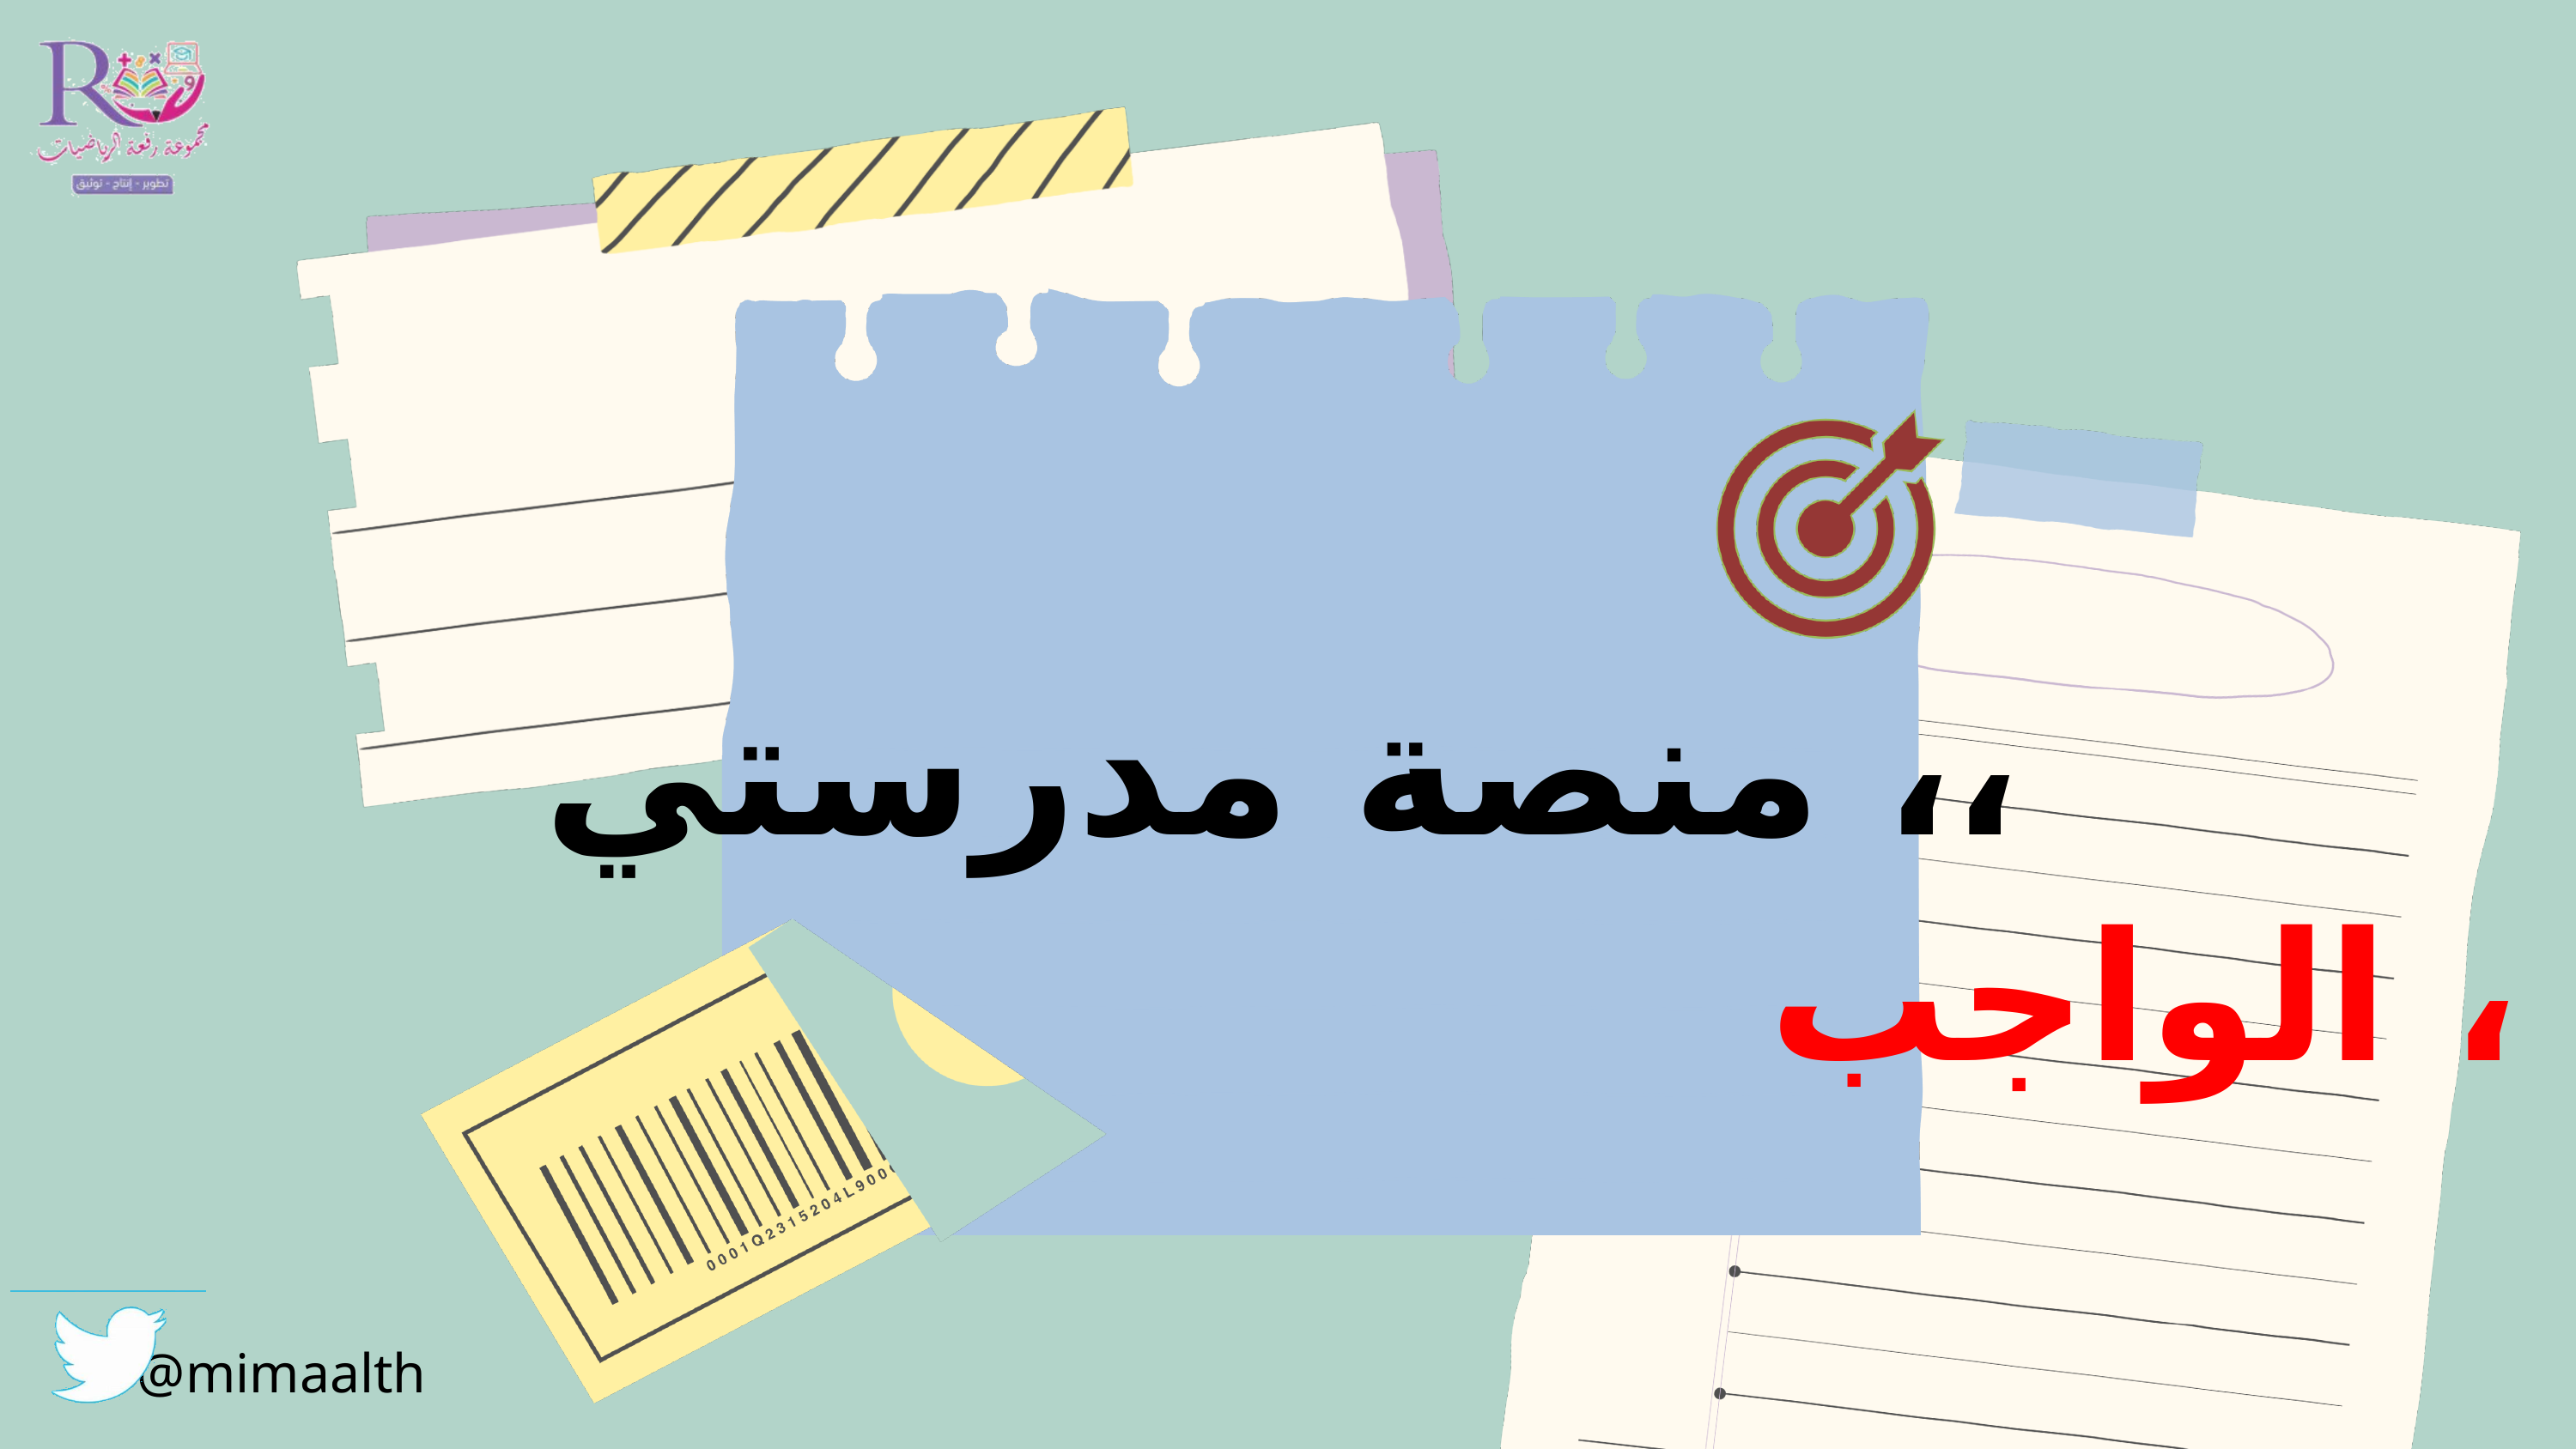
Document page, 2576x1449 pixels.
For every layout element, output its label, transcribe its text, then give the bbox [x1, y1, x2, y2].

text_box الواجب ، [2468, 660, 2532, 1318]
picture [0, 0, 258, 243]
picture [10, 1290, 206, 1419]
text_box @mimaalth [209, 1332, 411, 1410]
text_box منصة مدرستي ،، [531, 783, 712, 914]
picture [289, 70, 2532, 1449]
